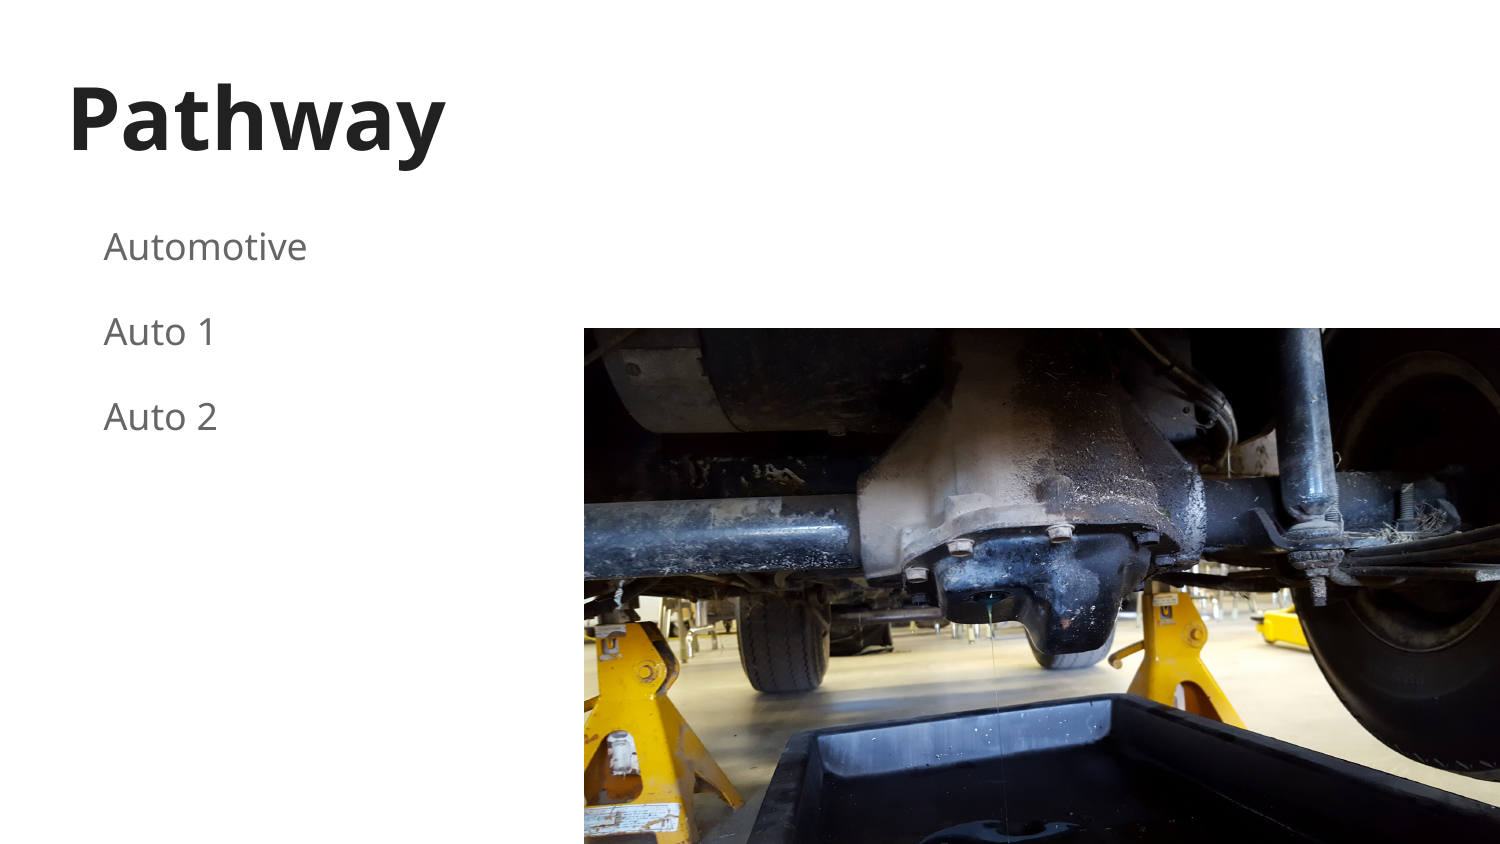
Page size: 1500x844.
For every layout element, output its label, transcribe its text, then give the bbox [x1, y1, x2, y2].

list Automotive Auto 1 Auto 2 [51, 201, 1449, 750]
title Pathway [51, 48, 1449, 180]
picture [583, 328, 1500, 844]
